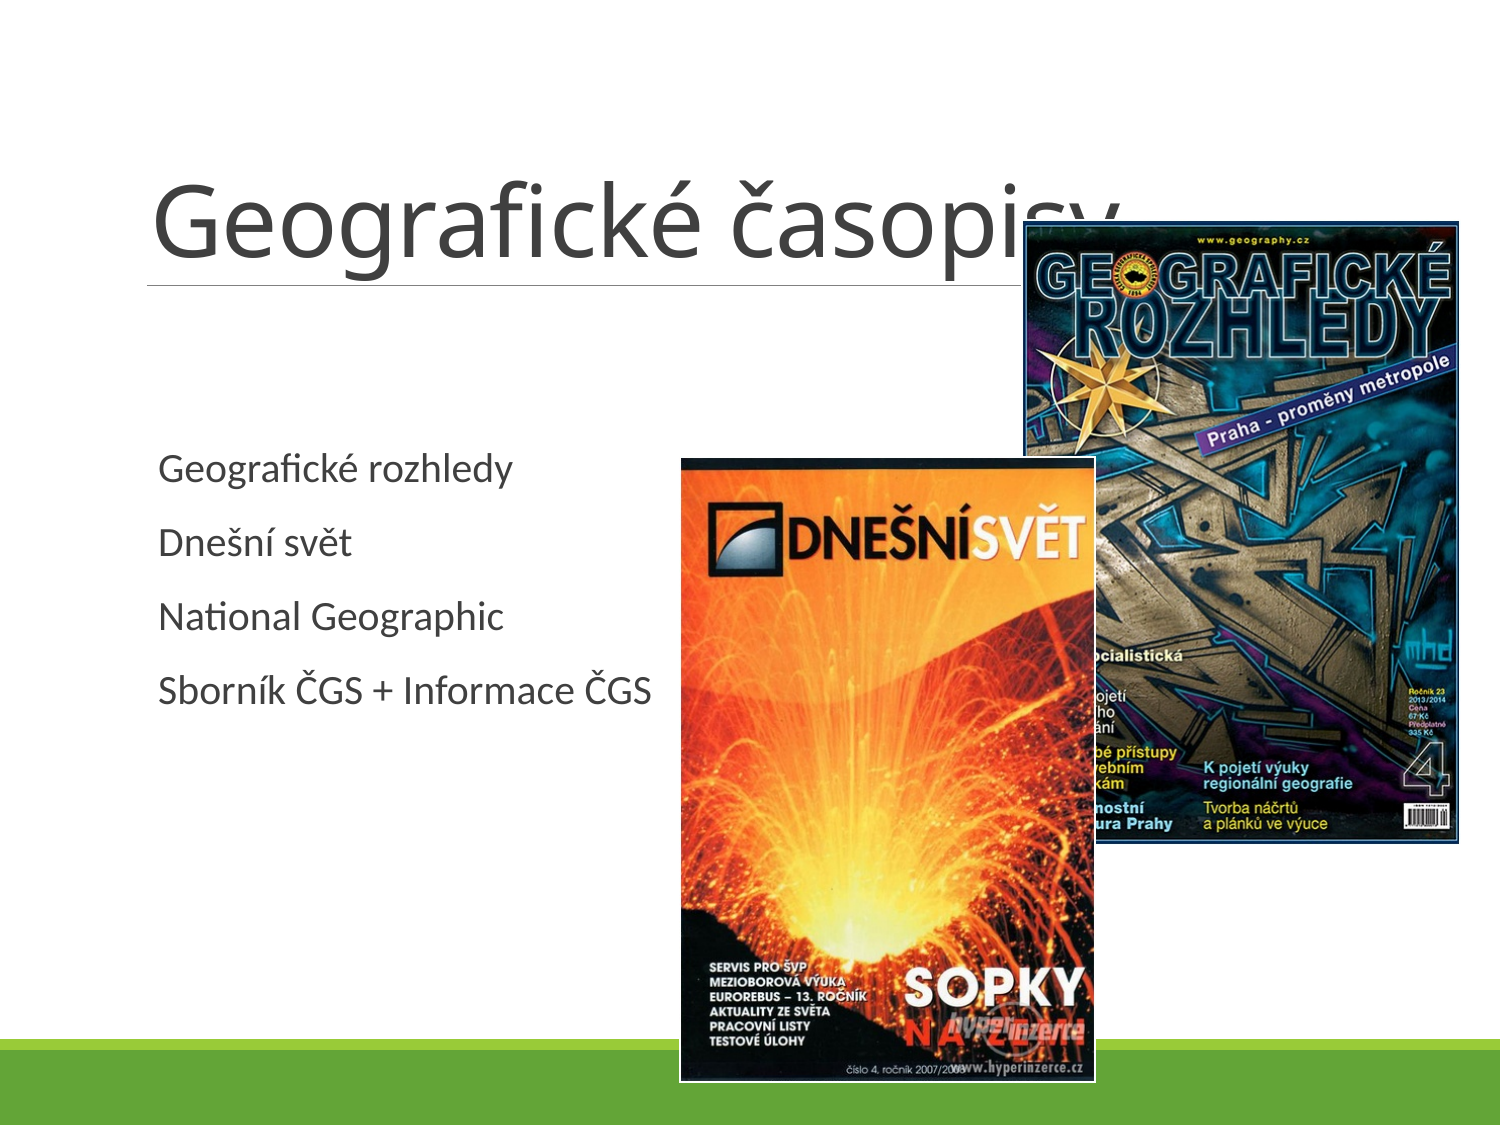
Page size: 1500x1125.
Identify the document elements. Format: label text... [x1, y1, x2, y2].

title Geografické časopisy [135, 47, 1373, 285]
list Geografické rozhledy Dnešní svět National Geographic Sborník ČGS + Informace ČGS [143, 438, 727, 1005]
picture [678, 219, 1462, 1084]
